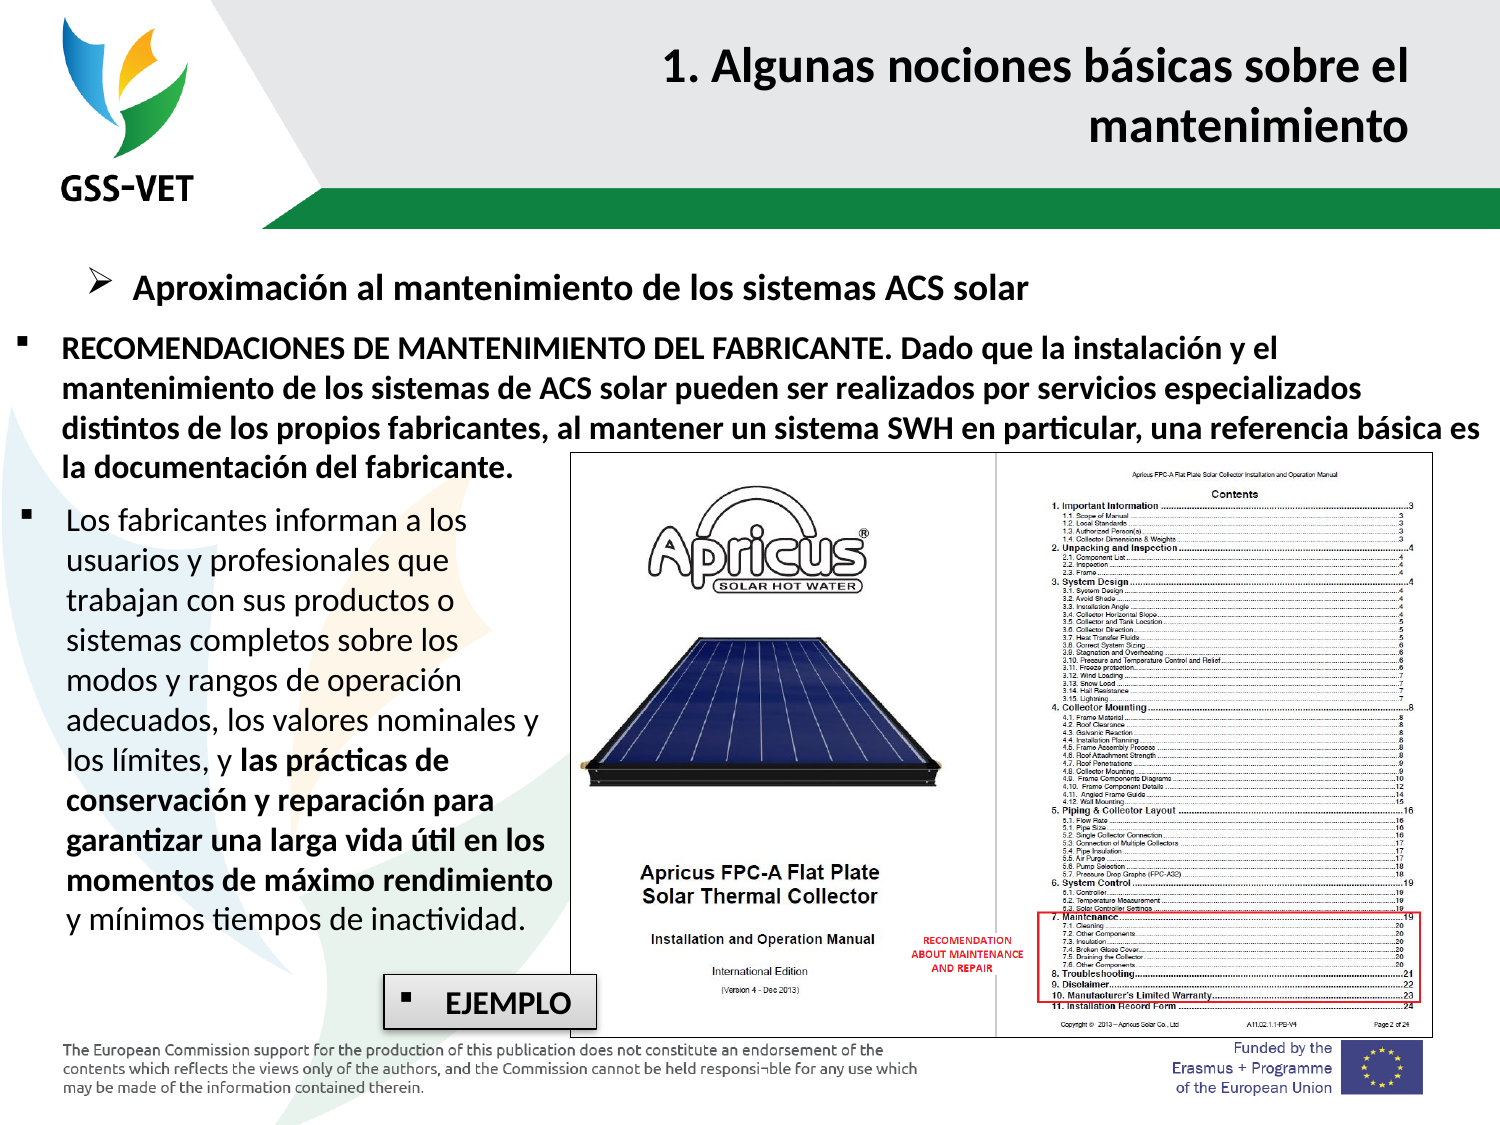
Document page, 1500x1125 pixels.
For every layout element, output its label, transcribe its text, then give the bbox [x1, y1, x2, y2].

text_box Los fabricantes informan a los usuarios y profesionales que trabajan con sus productos o sistemas completos sobre los modos y rangos de operación adecuados, los valores nominales y los límites, y las prácticas de conservación y reparación para garantizar una larga vida útil en los momentos de máximo rendimiento y mínimos tiempos de inactividad. [4, 490, 564, 945]
title 1. Algunas nociones básicas sobre el mantenimiento [324, 0, 1425, 185]
text_box EJEMPLO [383, 974, 564, 1030]
picture [0, 452, 1500, 1125]
picture [0, 0, 1500, 318]
text_box RECOMENDACIONES DE MANTENIMIENTO DEL FABRICANTE. Dado que la instalación y el mantenimiento de los sistemas de ACS solar pueden ser realizados por servicios especializados distintos de los propios fabricantes, al mantener un sistema SWH en particular, una referencia básica es la documentación del fabricante. [0, 318, 1500, 493]
text_box Aproximación al mantenimiento de los sistemas ACS solar [71, 255, 1172, 316]
